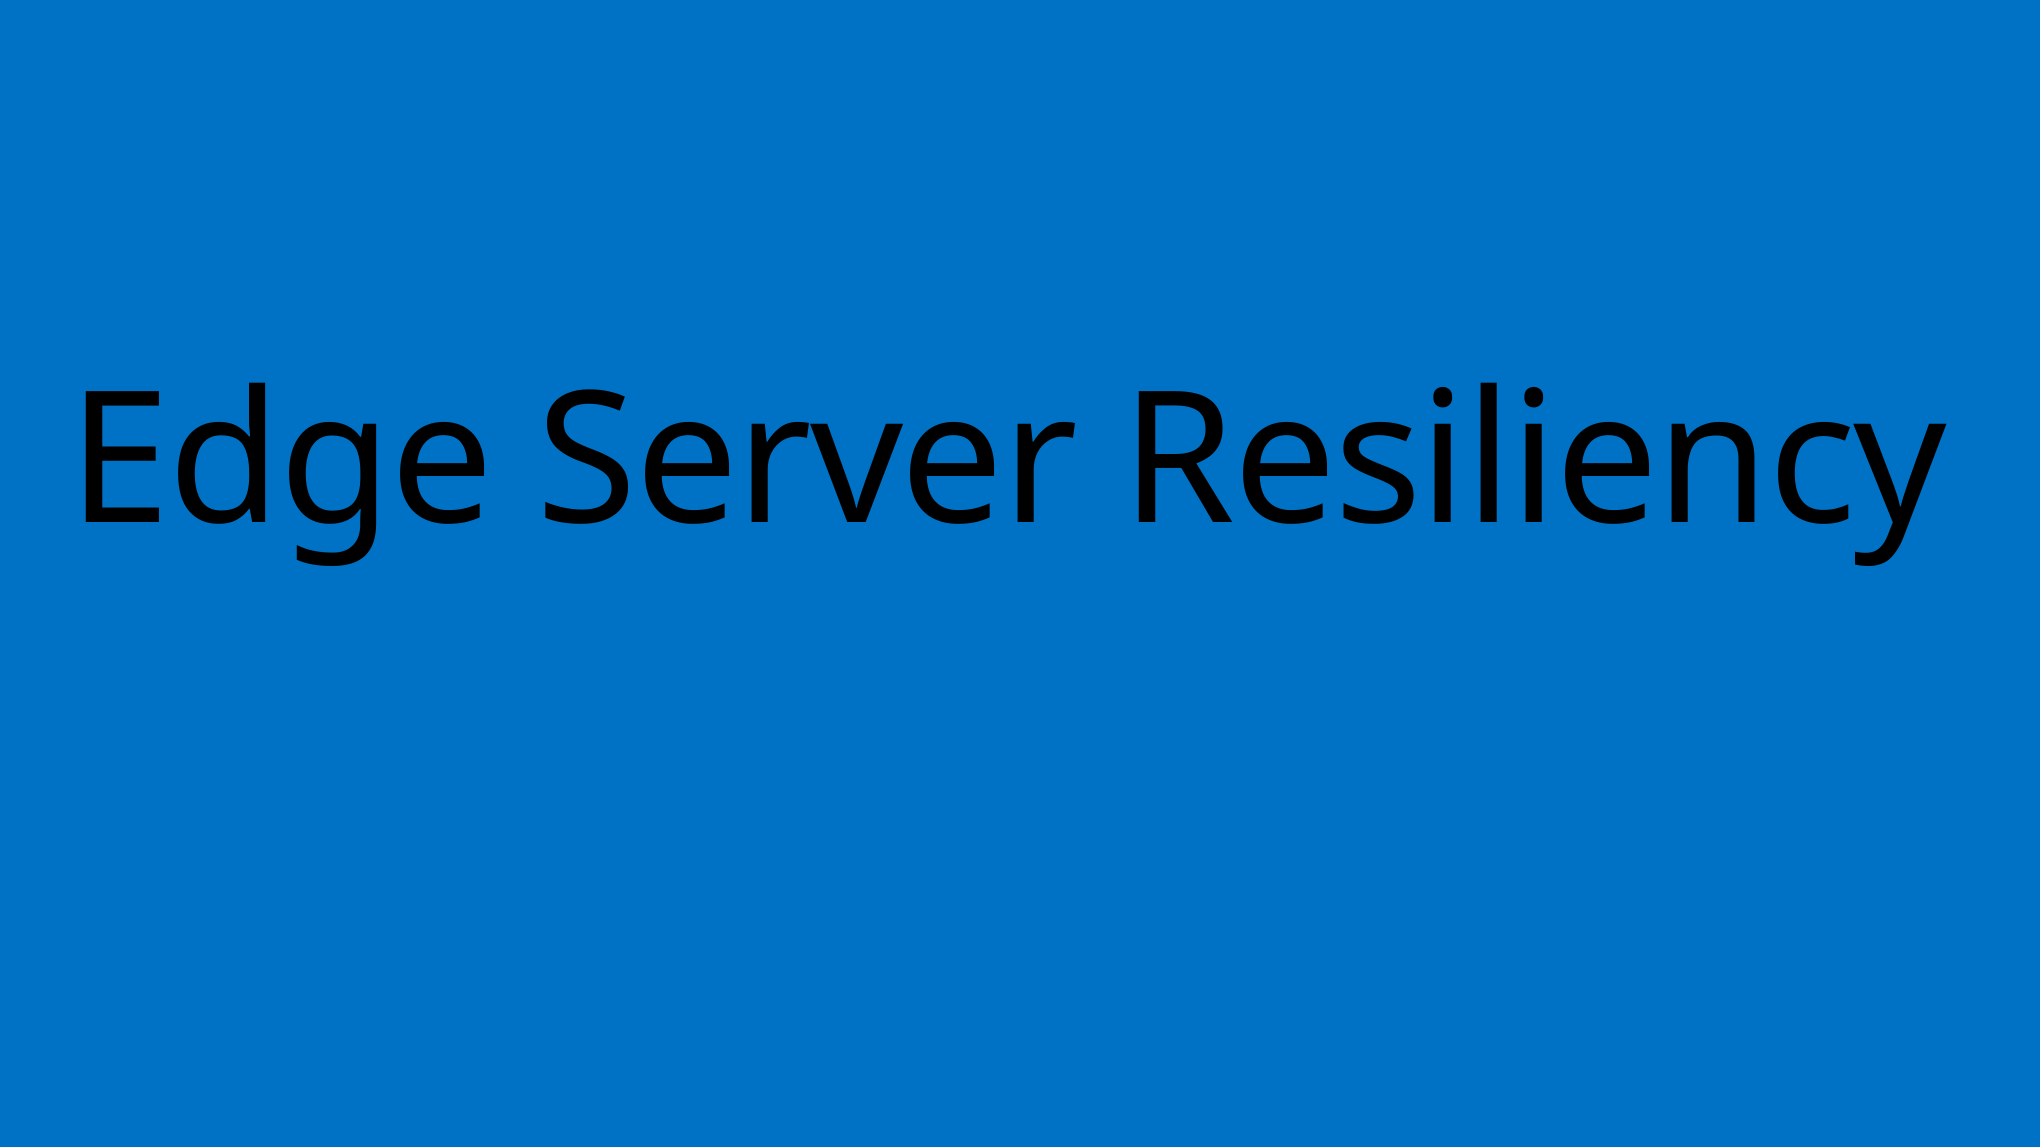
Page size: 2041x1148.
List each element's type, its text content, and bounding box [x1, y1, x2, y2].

title Edge Server Resiliency [45, 348, 1996, 650]
